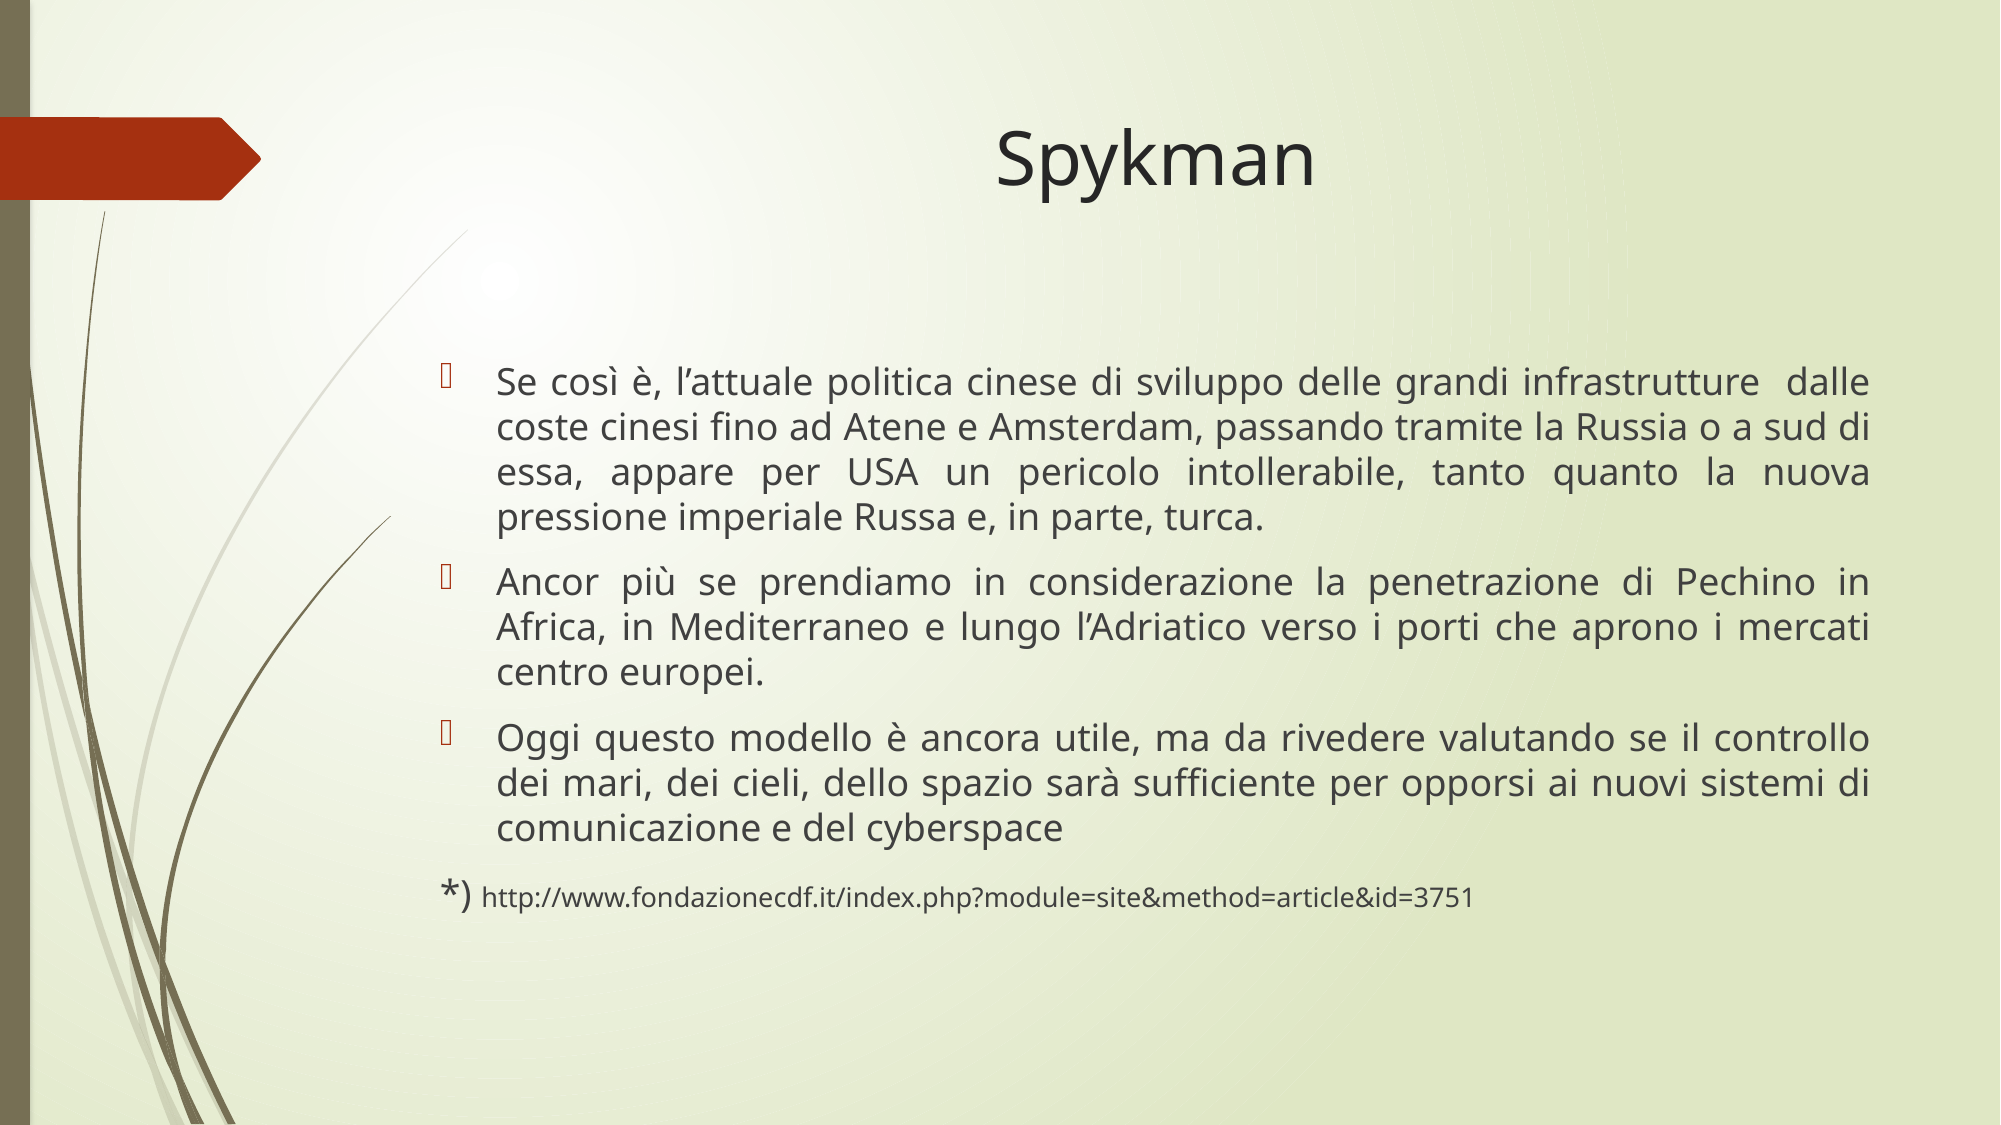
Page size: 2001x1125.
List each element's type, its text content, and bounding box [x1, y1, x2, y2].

list Se così è, l’attuale politica cinese di sviluppo delle grandi infrastrutture dalle coste cinesi fino ad Atene e Amsterdam, passando tramite la Russia o a sud di essa, appare per USA un pericolo intollerabile, tanto quanto la nuova pressione imperiale Russa e, in parte, turca. Ancor più se prendiamo in considerazione la penetrazione di Pechino in Africa, in Mediterraneo e lungo l’Adriatico verso i porti che aprono i mercati centro europei. Oggi questo modello è ancora utile, ma da rivedere valutando se il controllo dei mari, dei cieli, dello spazio sarà sufficiente per opporsi ai nuovi sistemi di comunicazione e del cyberspace *) http://www.fondazionecdf.it/index.php?module=site&method=article&id=3751 [424, 350, 1888, 970]
title Spykman [425, 102, 1888, 313]
